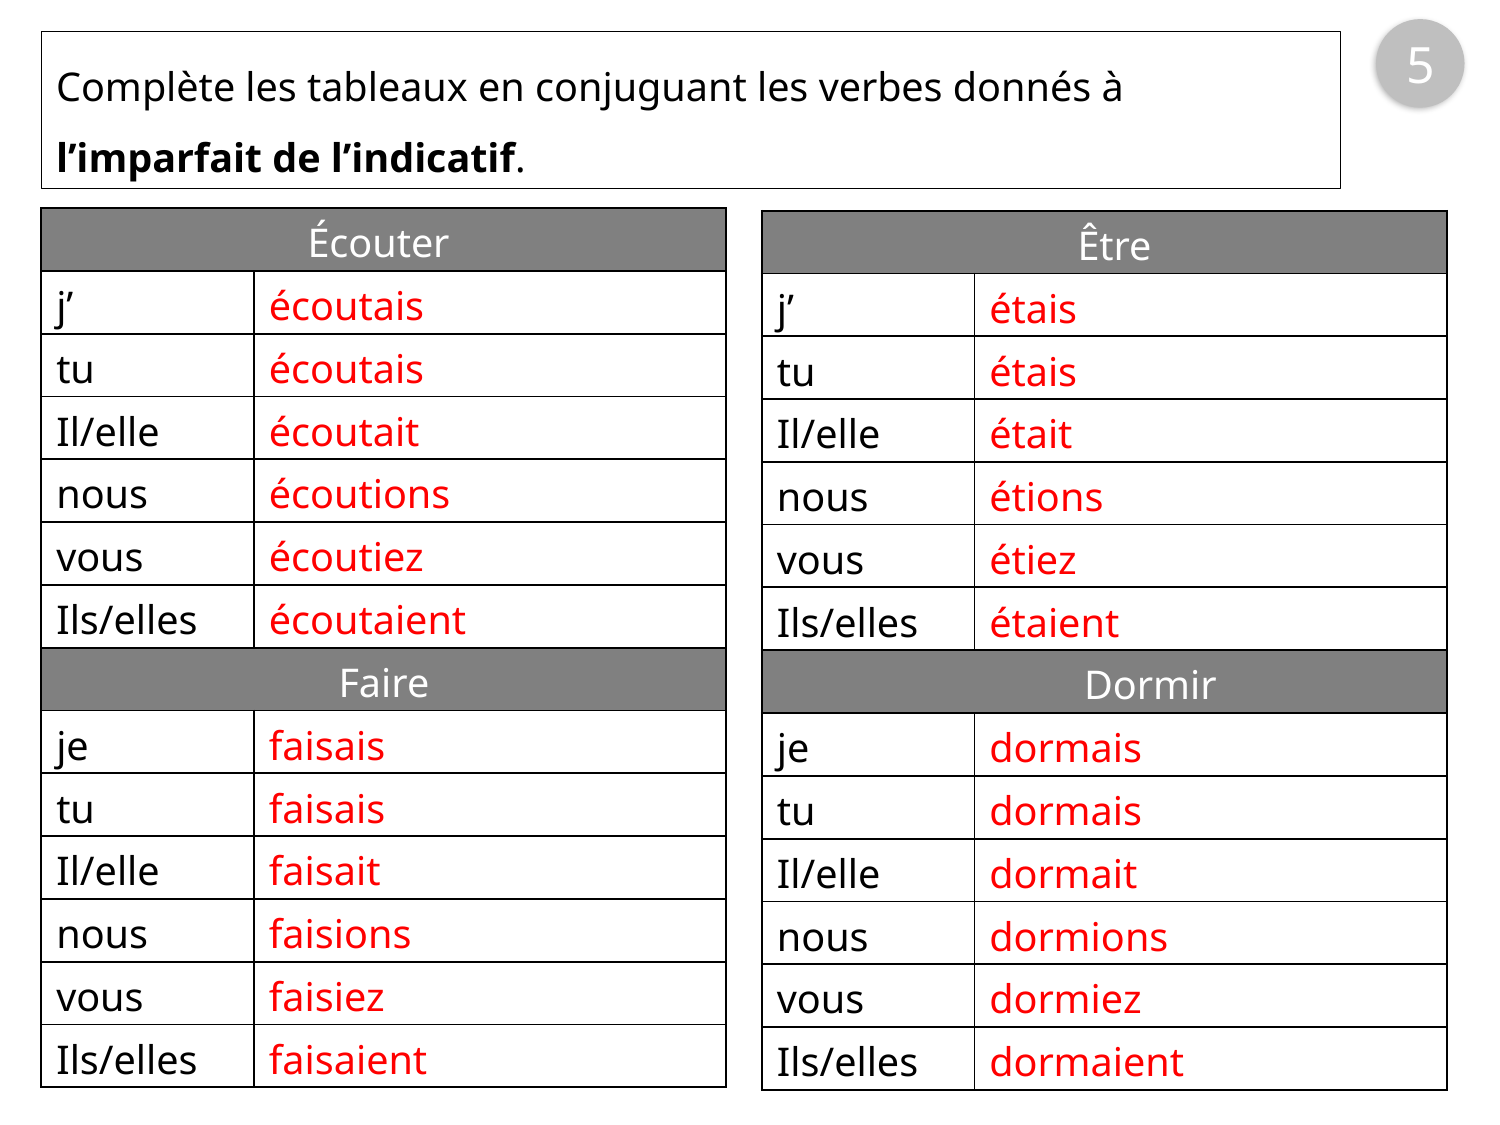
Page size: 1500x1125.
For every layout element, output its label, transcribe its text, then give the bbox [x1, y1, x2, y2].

table_cell vous [42, 963, 253, 1024]
table_cell faisais [255, 711, 725, 772]
text_box Complète les tableaux en conjuguant les verbes donnés à l’imparfait de l’indicatif. [41, 30, 1341, 189]
table_cell étiez [975, 525, 1446, 586]
table_cell étions [975, 463, 1446, 524]
table_cell dormiez [975, 965, 1446, 1026]
table_cell étais [975, 337, 1446, 398]
table_cell Ils/elles [763, 588, 974, 649]
table_cell faisais [255, 774, 725, 835]
table_cell faisiez [255, 963, 725, 1024]
table_cell Ils/elles [42, 1025, 253, 1086]
text_box 5 [1375, 19, 1465, 108]
table_cell nous [763, 463, 974, 524]
table_cell étaient [975, 588, 1446, 649]
table_cell Il/elle [42, 397, 253, 458]
table_cell faisions [255, 900, 725, 961]
table_cell Ils/elles [42, 586, 253, 647]
table_cell écoutaient [255, 586, 725, 647]
table_cell vous [763, 525, 974, 586]
table_header Dormir [763, 651, 1446, 712]
table_cell dormais [975, 714, 1446, 775]
table_cell tu [42, 335, 253, 396]
table_cell tu [42, 774, 253, 835]
table_cell nous [763, 902, 974, 963]
table_cell tu [763, 777, 974, 838]
table_cell écoutiez [255, 523, 725, 584]
table_cell Il/elle [763, 840, 974, 901]
table_cell écoutais [255, 272, 725, 333]
table_header Faire [42, 649, 725, 710]
table_cell écoutions [255, 460, 725, 521]
table_cell dormais [975, 777, 1446, 838]
table_cell étais [975, 274, 1446, 335]
table_cell écoutais [255, 335, 725, 396]
table_cell Ils/elles [763, 1028, 974, 1089]
table_cell Il/elle [763, 400, 974, 461]
table_cell dormions [975, 902, 1446, 963]
table_cell tu [763, 337, 974, 398]
table_cell nous [42, 900, 253, 961]
table_cell je [763, 714, 974, 775]
table_cell écoutait [255, 397, 725, 458]
table_cell j’ [763, 274, 974, 335]
table_cell dormaient [975, 1028, 1446, 1089]
table_cell j’ [42, 272, 253, 333]
table_header Écouter [42, 209, 725, 270]
table_cell faisait [255, 837, 725, 898]
table_header Être [763, 212, 1446, 273]
table_cell Il/elle [42, 837, 253, 898]
table_cell faisaient [255, 1025, 725, 1086]
table_cell vous [763, 965, 974, 1026]
table_cell nous [42, 460, 253, 521]
table_cell vous [42, 523, 253, 584]
table_cell était [975, 400, 1446, 461]
table_cell dormait [975, 840, 1446, 901]
table_cell je [42, 711, 253, 772]
